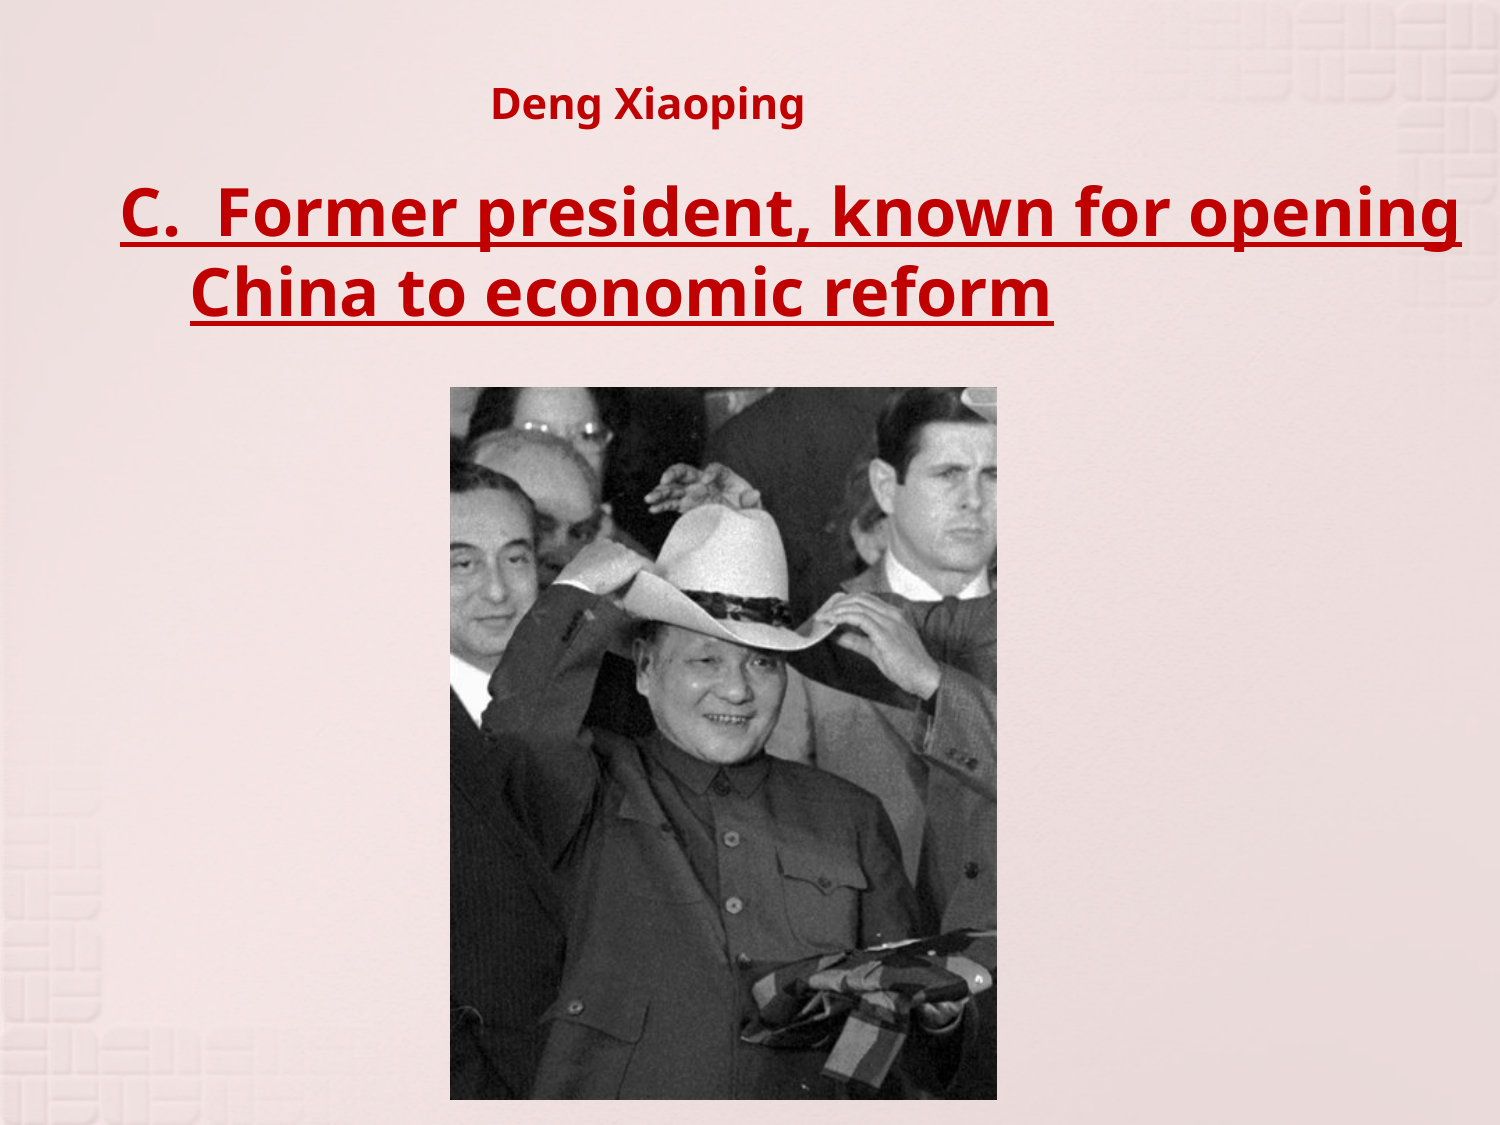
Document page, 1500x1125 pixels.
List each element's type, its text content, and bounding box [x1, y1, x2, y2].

list C. Former president, known for opening China to economic reform [87, 162, 1500, 338]
list Deng Xiaoping [474, 75, 950, 138]
picture [448, 386, 999, 1102]
